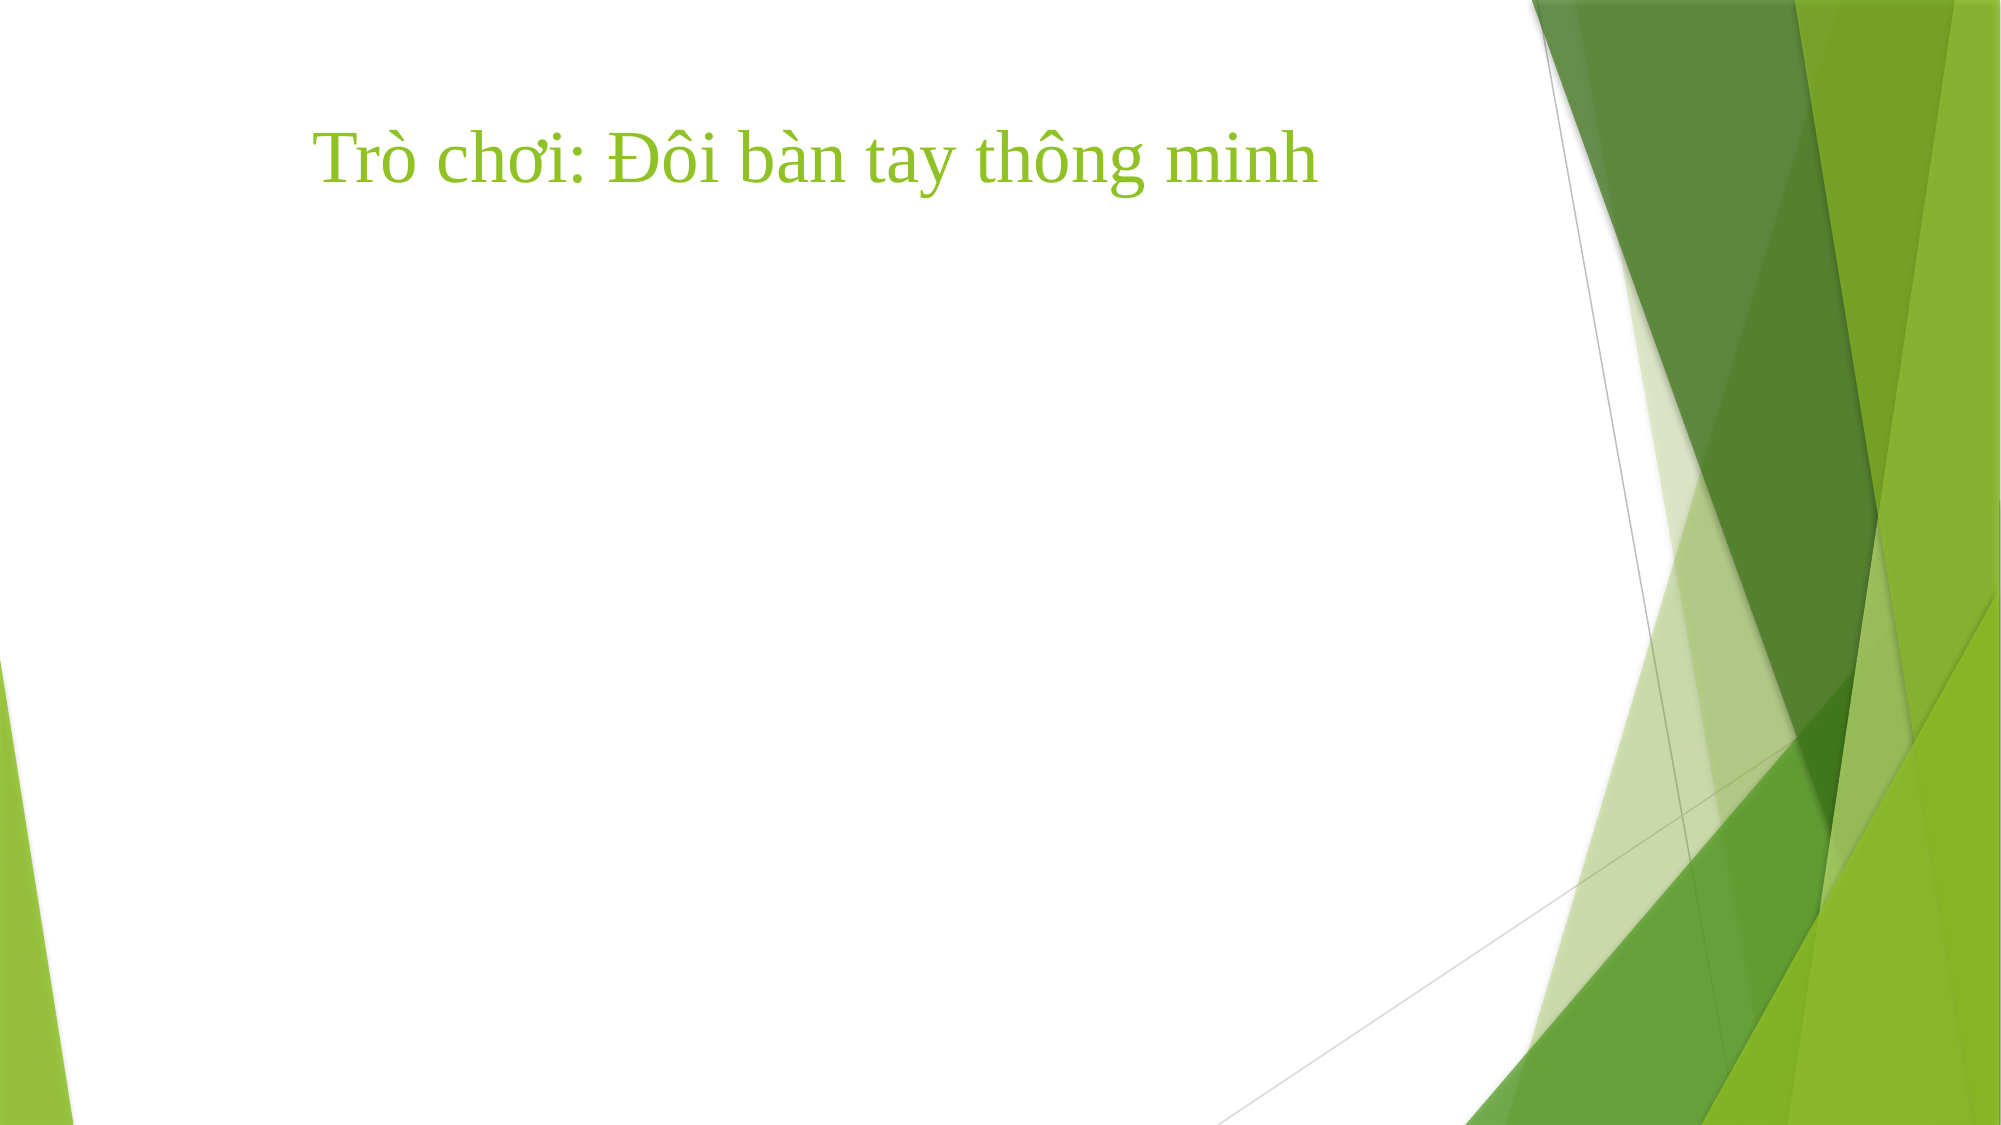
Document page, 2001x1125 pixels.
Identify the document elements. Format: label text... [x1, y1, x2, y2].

title Trò chơi: Đôi bàn tay thông minh [111, 99, 1522, 317]
